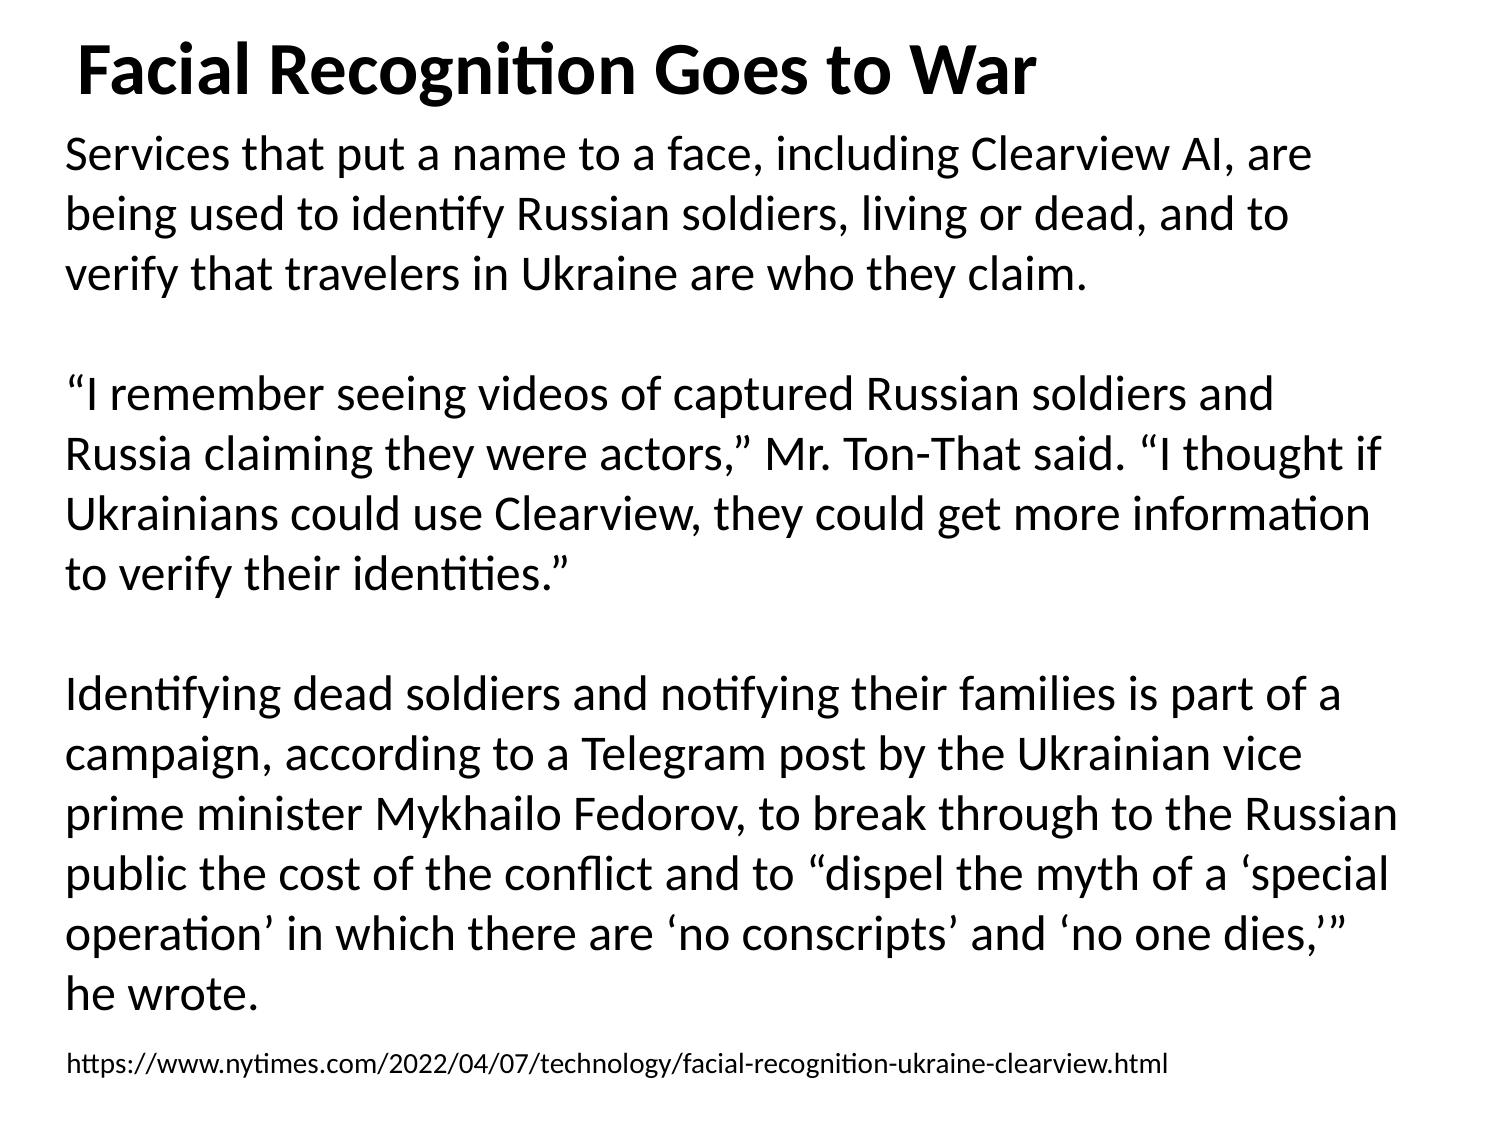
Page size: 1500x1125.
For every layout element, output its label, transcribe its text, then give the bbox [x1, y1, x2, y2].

text_box Facial Recognition Goes to War [62, 12, 1213, 112]
text_box Services that put a name to a face, including Clearview AI, are being used to identify Russian soldiers, living or dead, and to verify that travelers in Ukraine are who they claim. “I remember seeing videos of captured Russian soldiers and Russia claiming they were actors,” Mr. Ton-That said. “I thought if Ukrainians could use Clearview, they could get more information to verify their identities.” Identifying dead soldiers and notifying their families is part of a campaign, according to a Telegram post by the Ukrainian vice prime minister Mykhailo Fedorov, to break through to the Russian public the cost of the conflict and to “dispel the myth of a ‘special operation’ in which there are ‘no conscripts’ and ‘no one dies,’” he wrote. [49, 112, 1415, 1088]
